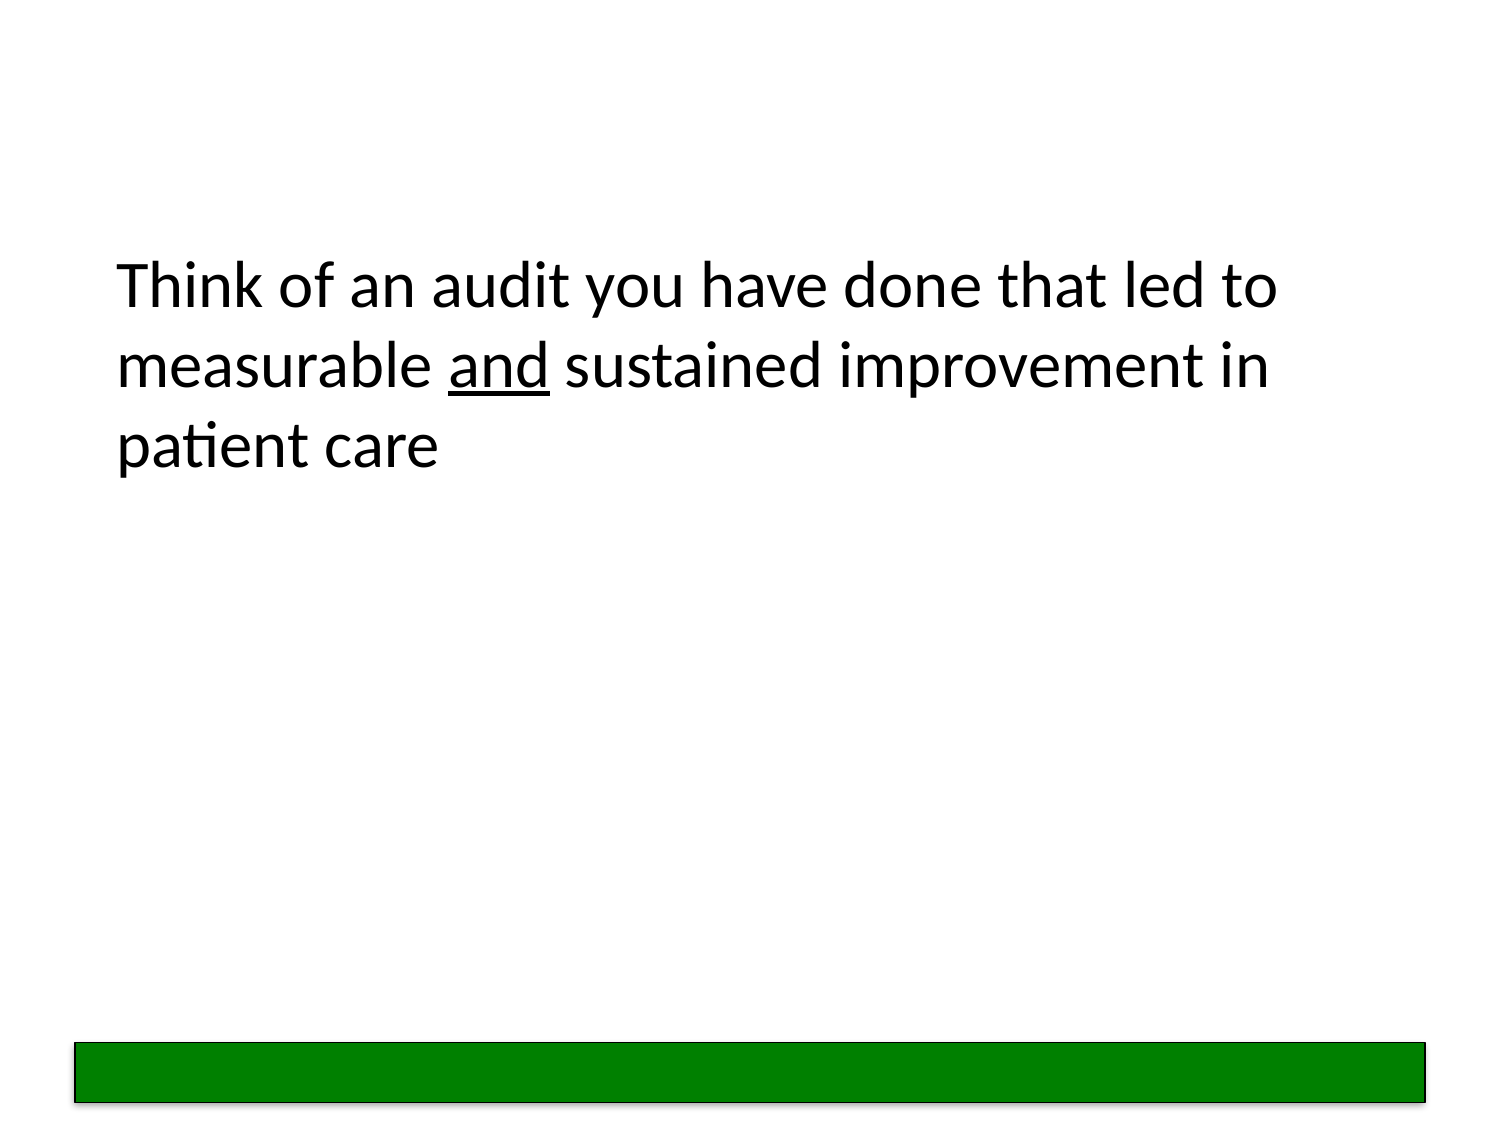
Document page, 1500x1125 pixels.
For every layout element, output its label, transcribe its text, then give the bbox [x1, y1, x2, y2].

list Think of an audit you have done that led to measurable and sustained improvement in patient care [101, 232, 1451, 976]
